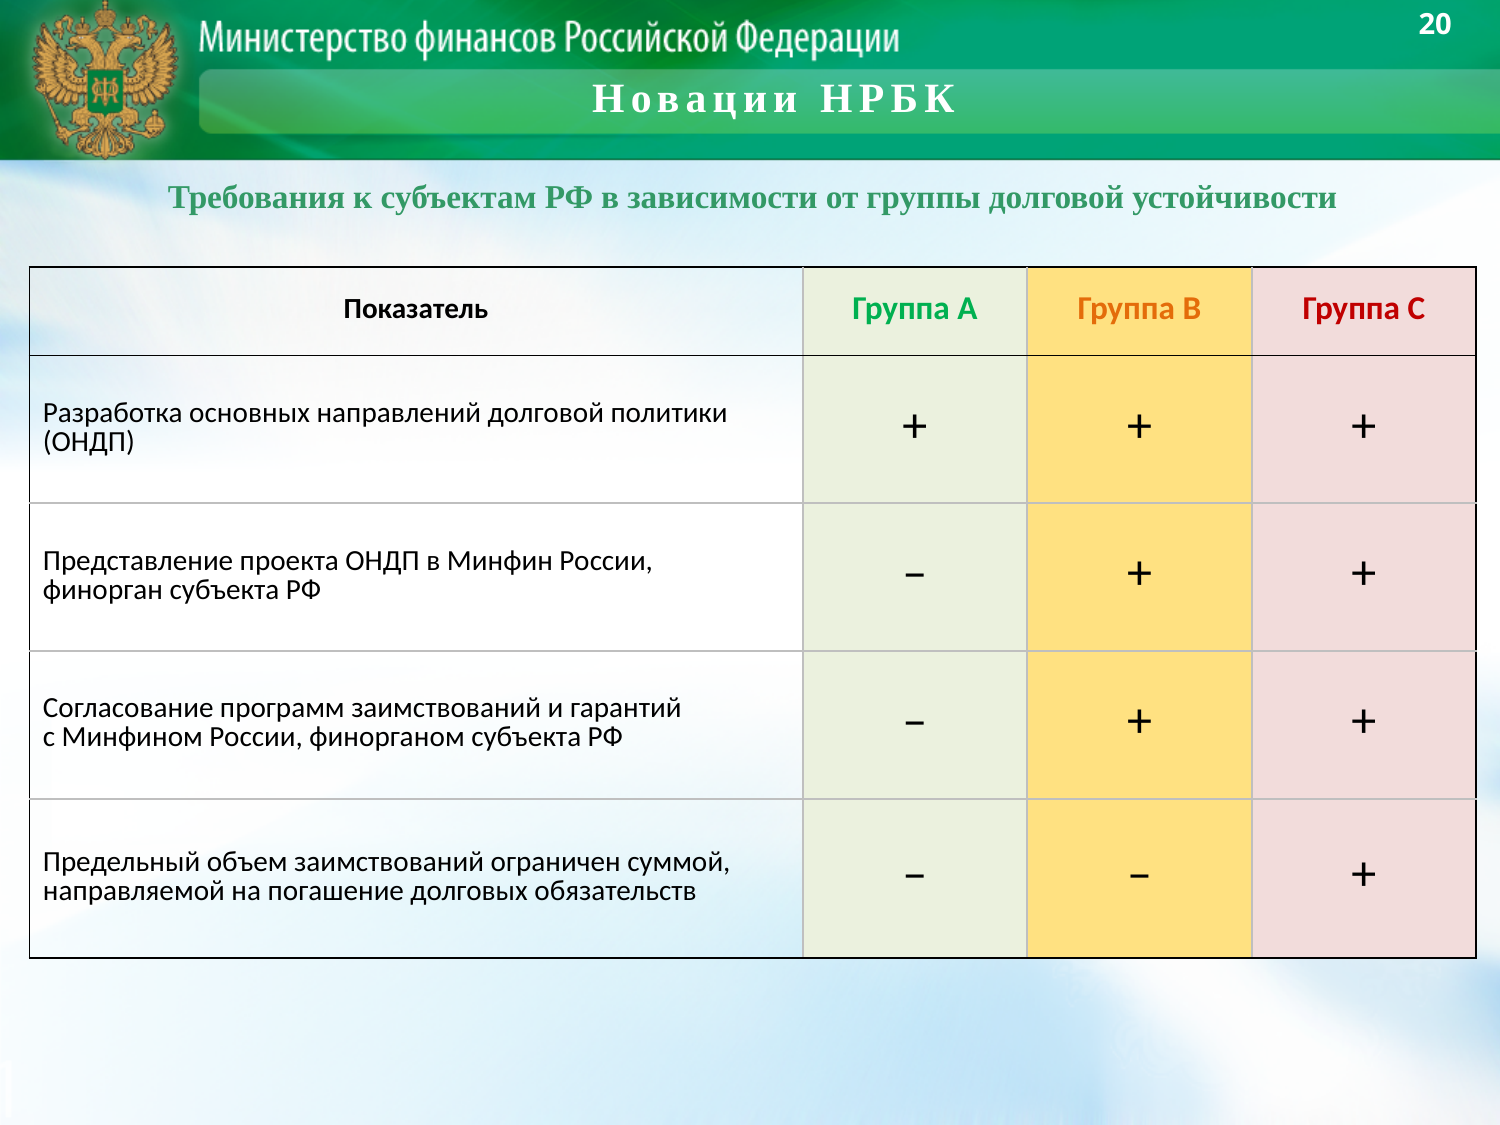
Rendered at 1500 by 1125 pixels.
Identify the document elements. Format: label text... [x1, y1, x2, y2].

slide_number 20 [1347, 0, 1467, 50]
table_header Группа В [1028, 268, 1251, 355]
text_box Требования к субъектам РФ в зависимости от группы долговой устойчивости [26, 172, 1480, 256]
table_cell Предельный объем заимствований ограничен суммой, направляемой на погашение долговых обязательств [30, 800, 802, 957]
table_cell Представление проекта ОНДП в Минфин России, финорган субъекта РФ [30, 504, 802, 650]
table_cell + [1028, 504, 1251, 650]
table_cell – [804, 504, 1026, 650]
table_cell – [1028, 800, 1251, 957]
table_cell + [1028, 356, 1251, 502]
table_cell Согласование программ заимствований и гарантий с Минфином России, финорганом субъекта РФ [30, 652, 802, 798]
text_box Новации НРБК [206, 66, 1341, 132]
table_cell + [1028, 652, 1251, 798]
table_cell Разработка основных направлений долговой политики (ОНДП) [30, 356, 802, 502]
table_header Группа А [804, 268, 1026, 355]
table_cell – [804, 800, 1026, 957]
table_cell + [1253, 504, 1475, 650]
table_cell + [804, 356, 1026, 502]
table_cell + [1253, 356, 1475, 502]
picture [0, 0, 1500, 1125]
table_cell + [1253, 800, 1475, 957]
table_header Группа С [1253, 268, 1475, 355]
table_cell + [1253, 652, 1475, 798]
table_cell – [804, 652, 1026, 798]
table_header Показатель [30, 268, 802, 355]
